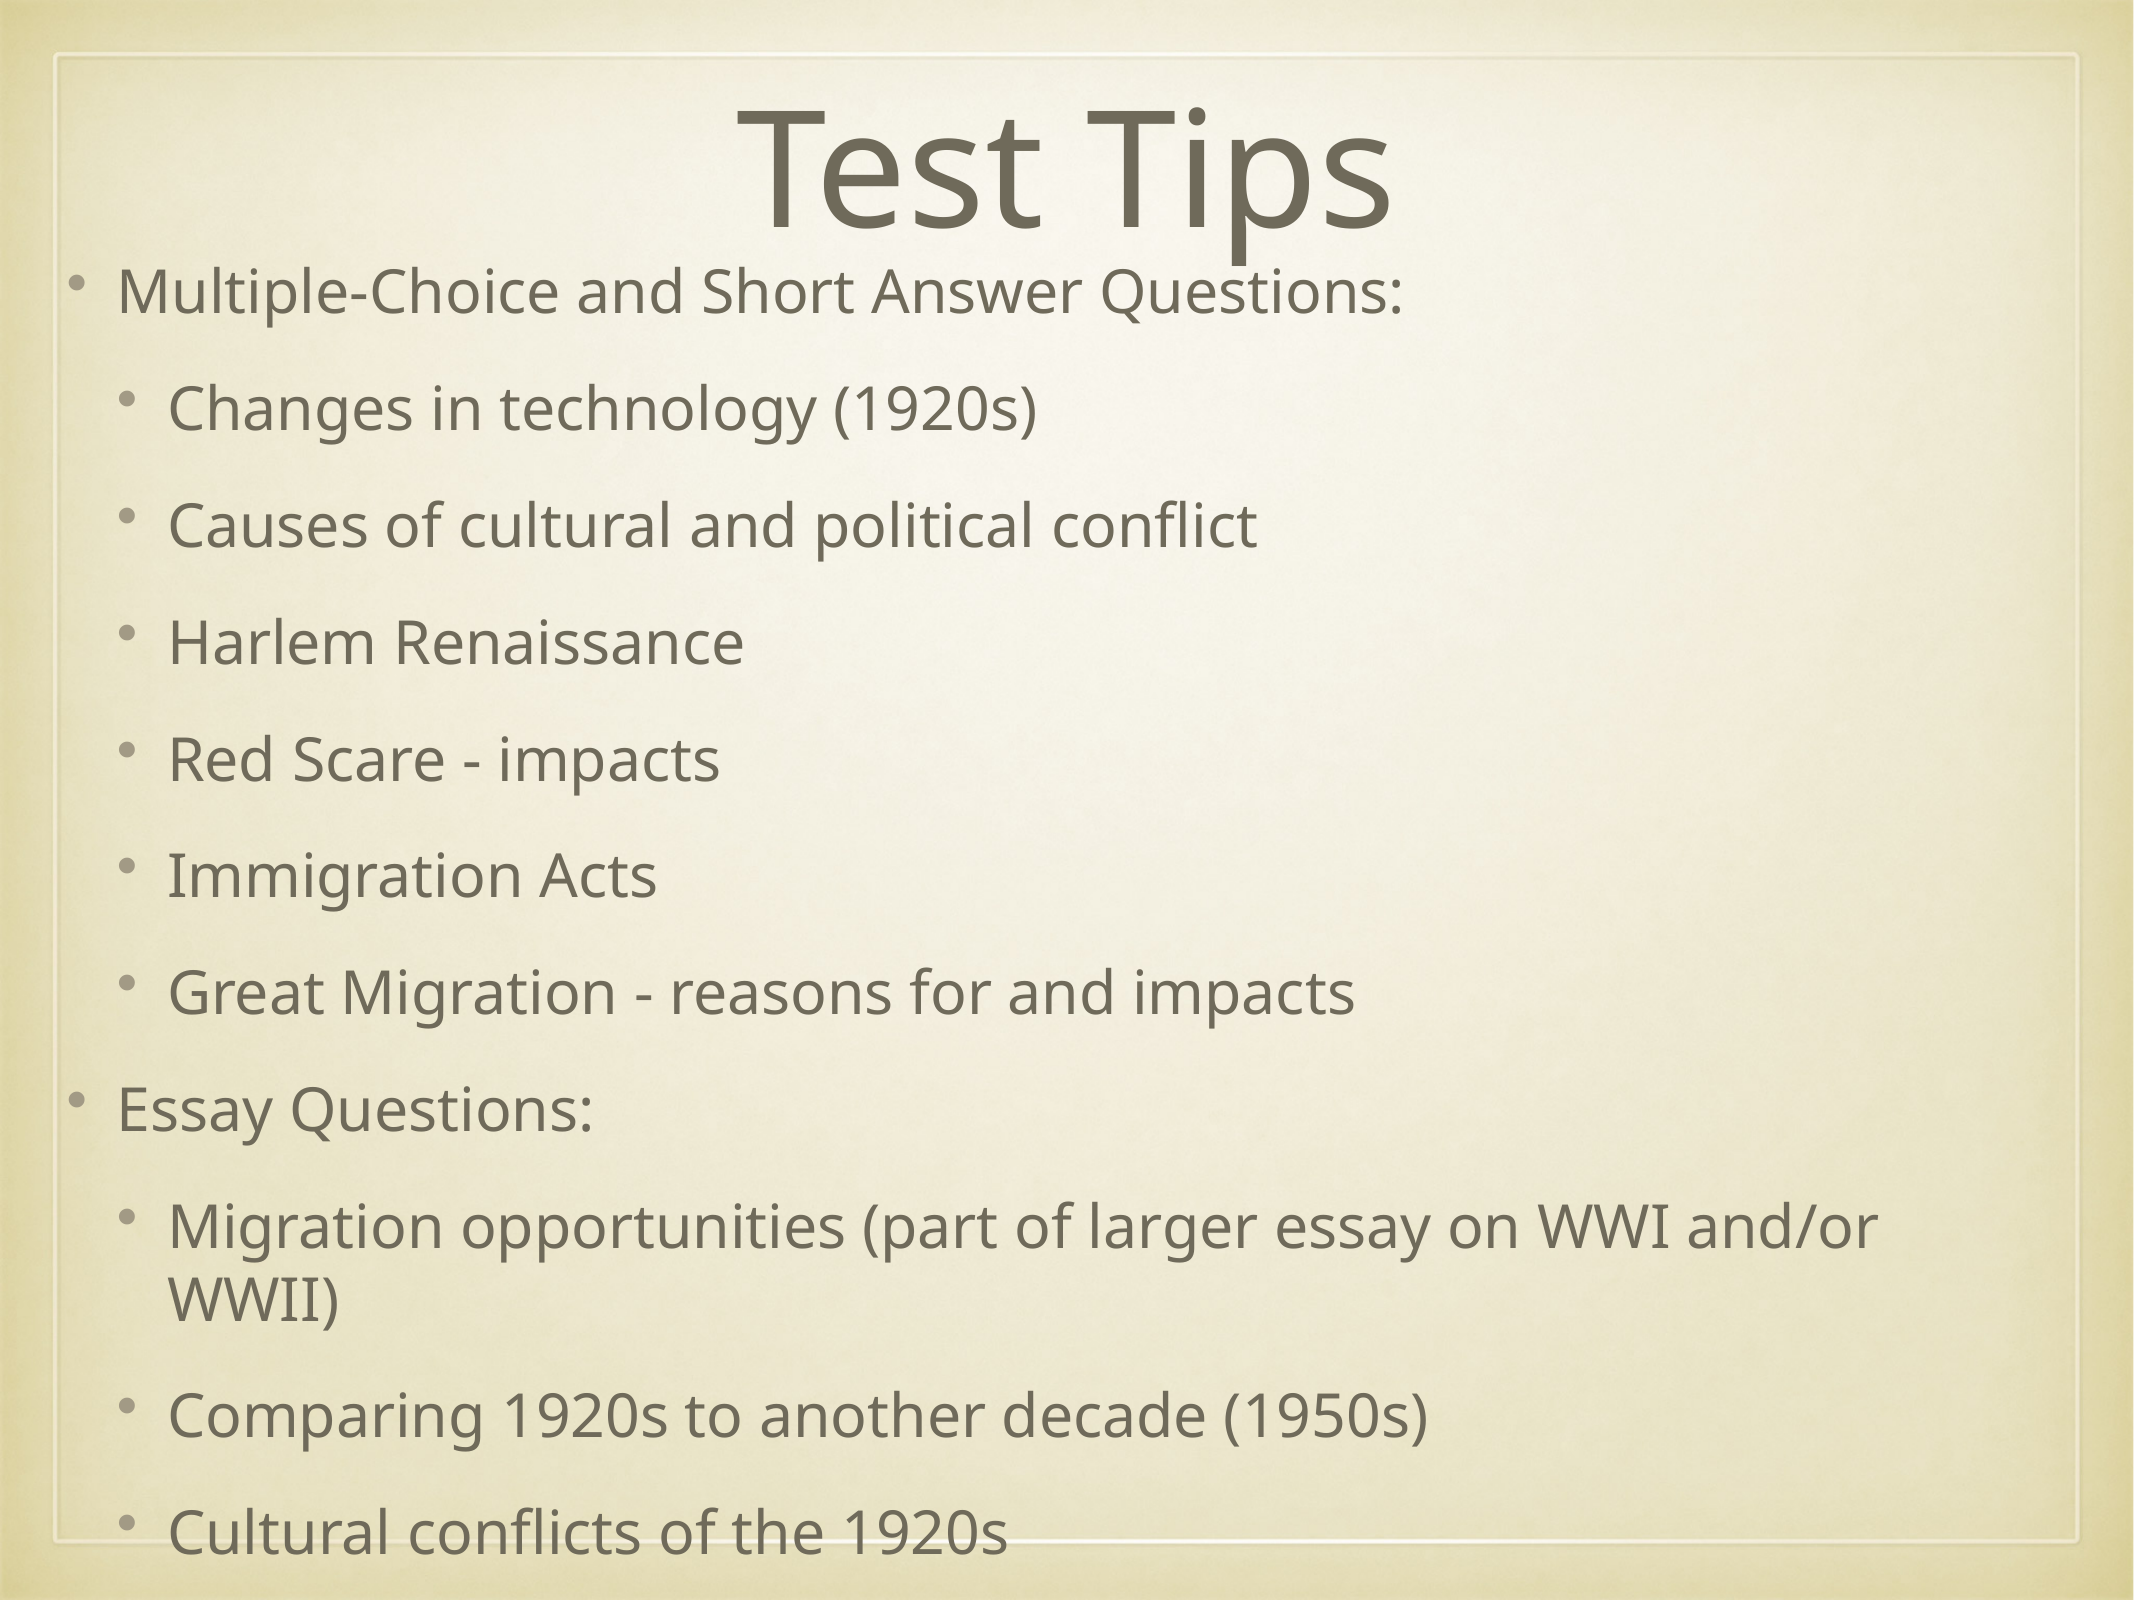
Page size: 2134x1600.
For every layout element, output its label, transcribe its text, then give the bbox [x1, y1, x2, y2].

picture [0, 0, 2134, 1600]
title Test Tips [166, 9, 1968, 286]
list Multiple-Choice and Short Answer Questions: Changes in technology (1920s) Causes of cultural and political conflict Harlem Renaissance Red Scare - impacts Immigration Acts Great Migration - reasons for and impacts Essay Questions: Migration opportunities (part of larger essay on WWI and/or WWII) Comparing 1920s to another decade (1950s) Cultural conflicts of the 1920s [57, 286, 2048, 1534]
